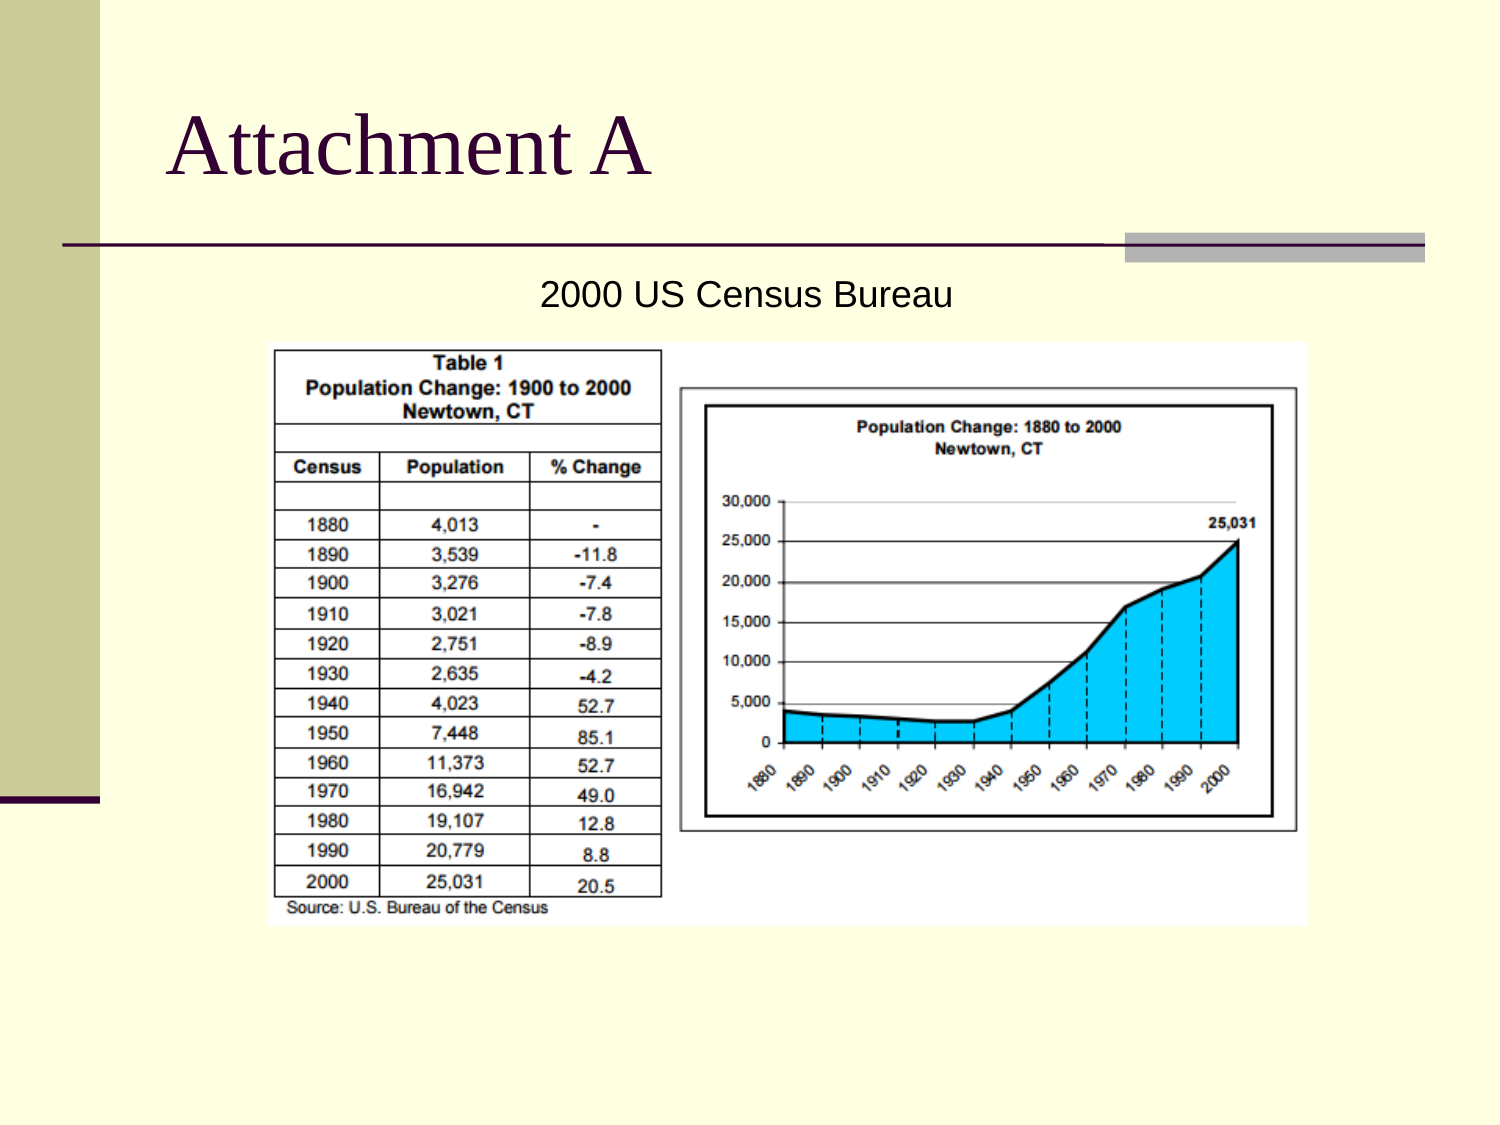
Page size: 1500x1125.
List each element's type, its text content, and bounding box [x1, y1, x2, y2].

title Attachment A [149, 45, 1426, 234]
text_box 2000 US Census Bureau [524, 262, 975, 323]
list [268, 342, 1307, 926]
